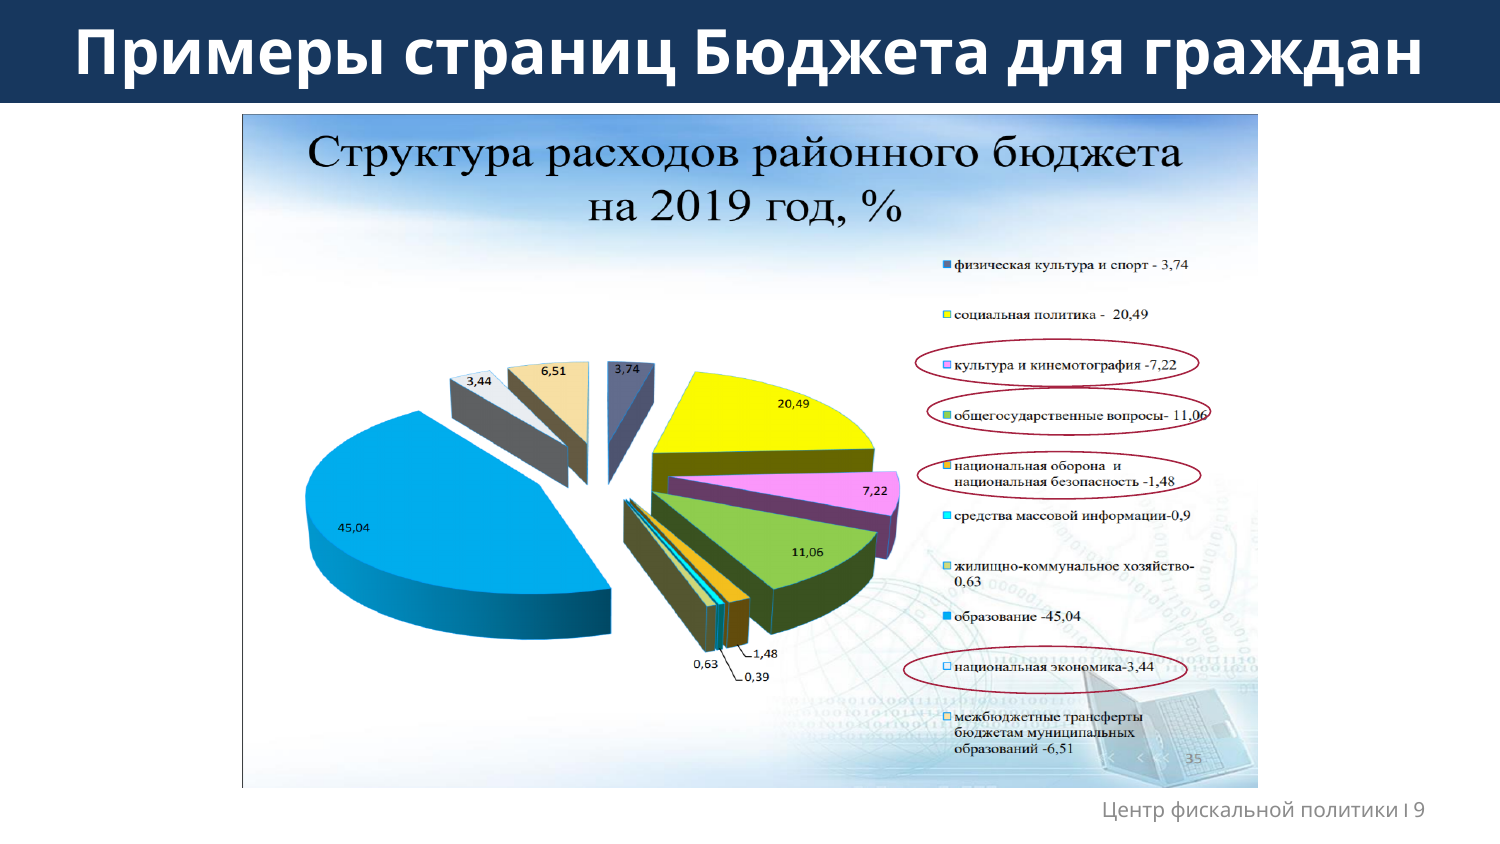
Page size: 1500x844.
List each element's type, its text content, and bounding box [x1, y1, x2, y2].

slide_number Центр фискальной политики I 9 [1009, 788, 1425, 833]
picture [241, 114, 1259, 789]
title Примеры страниц Бюджета для граждан [0, 0, 1500, 103]
